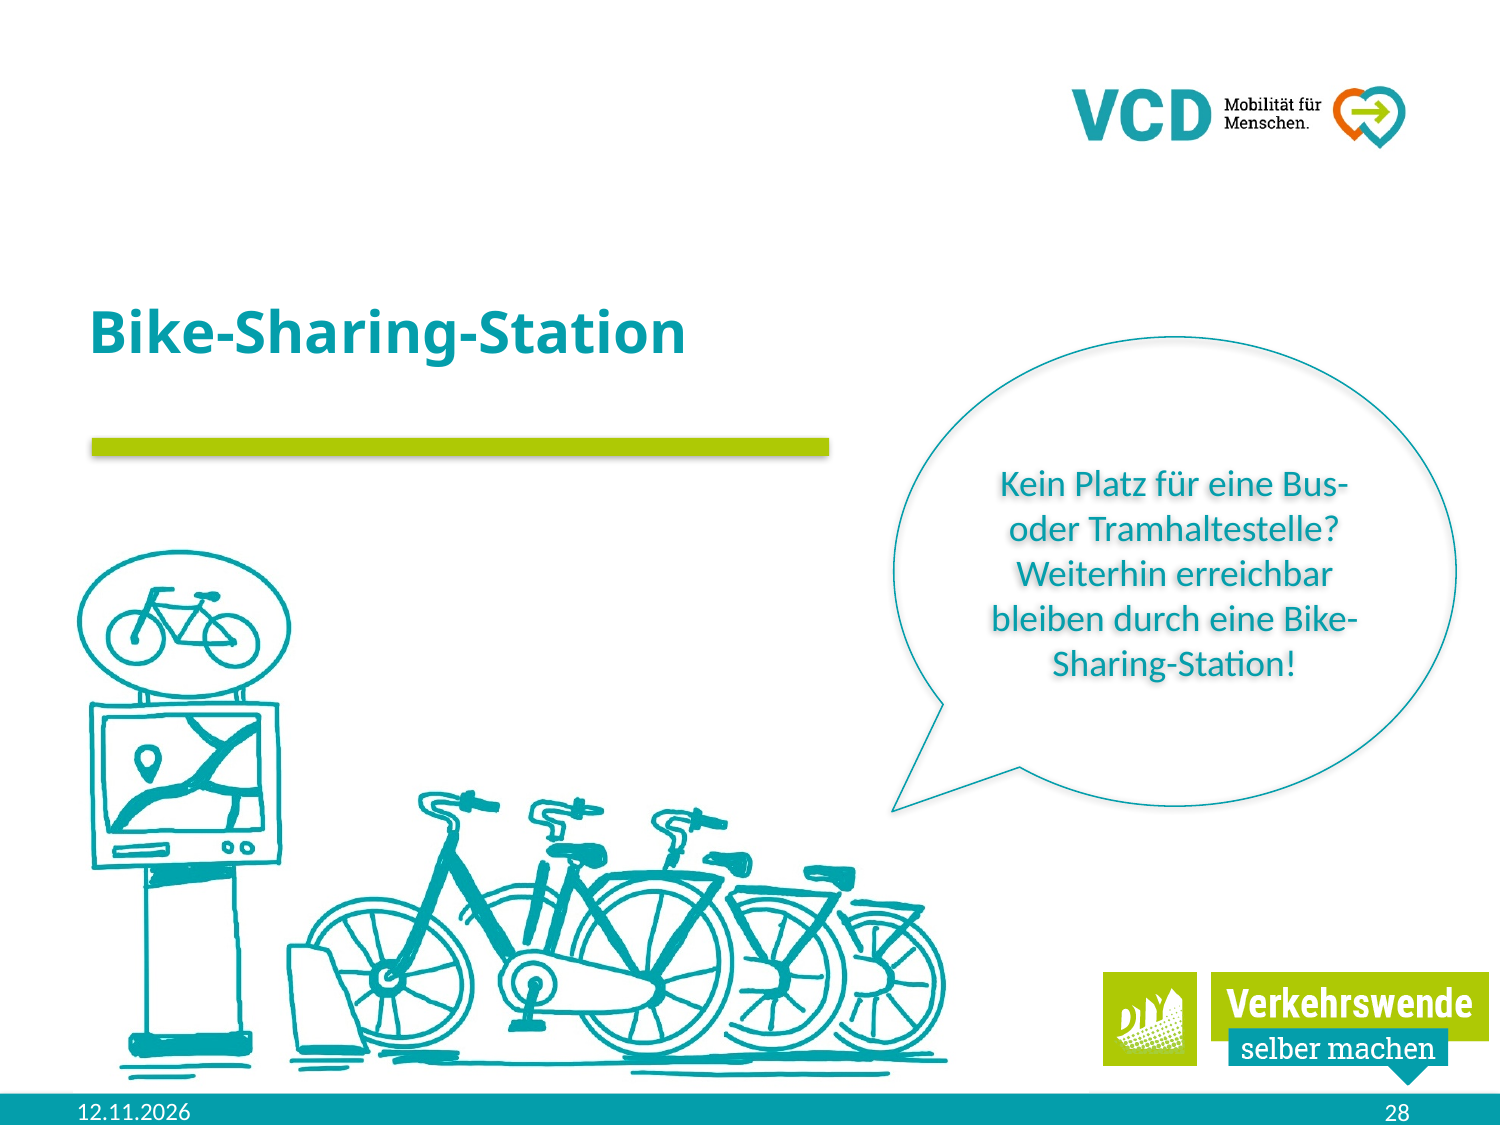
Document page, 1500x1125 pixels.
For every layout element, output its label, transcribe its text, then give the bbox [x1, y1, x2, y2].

title Bike-Sharing-Station [73, 236, 1045, 424]
picture [1045, 63, 1431, 166]
picture [1103, 972, 1489, 1086]
slide_number 28 [1074, 1092, 1425, 1125]
picture [73, 483, 1089, 1093]
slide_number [61, 1091, 658, 1125]
text_box Kein Platz für eine Bus- oder Tramhaltestelle? Weiterhin erreichbar bleiben durch eine Bike-Sharing-Station! [914, 336, 1457, 807]
